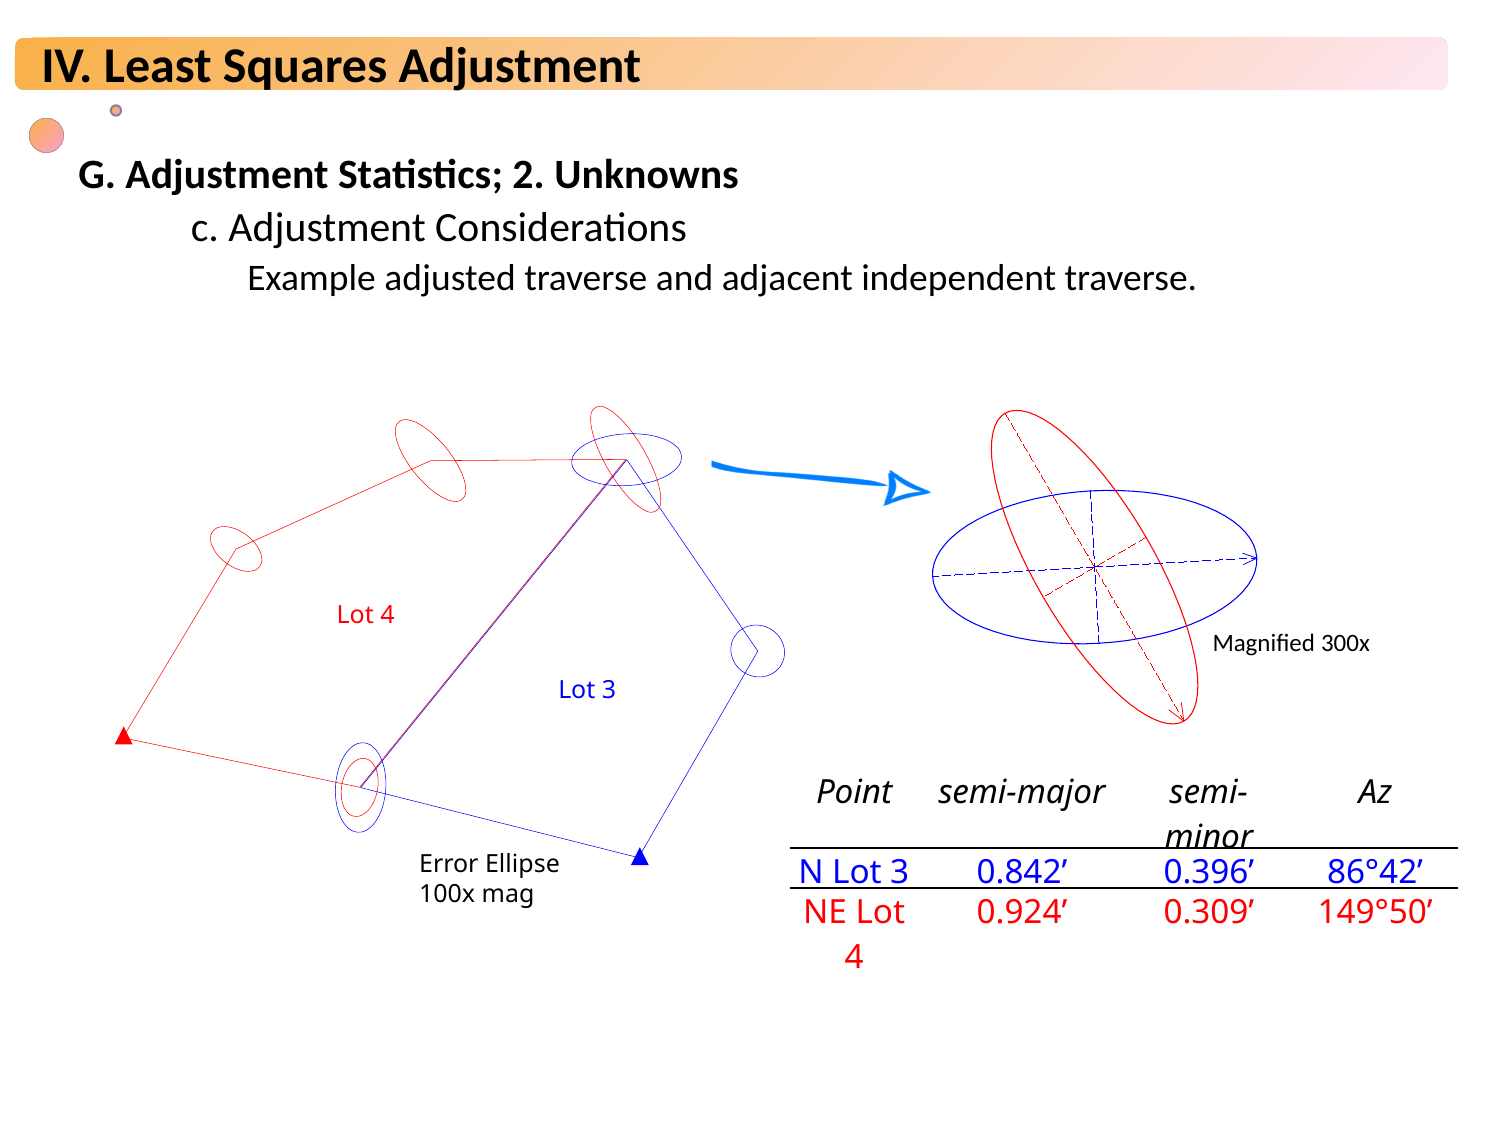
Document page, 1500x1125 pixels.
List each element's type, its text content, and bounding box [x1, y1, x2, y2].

picture [711, 460, 939, 513]
table_cell NE Lot 4 [790, 889, 918, 968]
table_header Az [1292, 768, 1458, 847]
table_header Point [790, 768, 918, 847]
text_box Error Ellipse 100x mag [404, 866, 582, 915]
text_box Magnified 300x [1257, 619, 1386, 665]
table_cell 86°42’ [1292, 849, 1458, 887]
table_cell 0.924’ [918, 889, 1126, 968]
table_cell 0.842’ [918, 849, 1126, 887]
table_cell 0.309’ [1126, 889, 1292, 968]
list G. Adjustment Statistics; 2. Unknowns c. Adjustment Considerations Example adjusted traverse and adjacent independent traverse. [63, 145, 1358, 1025]
table_header semi-major [918, 768, 1126, 847]
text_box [932, 410, 1257, 724]
table_cell 149°50’ [1292, 889, 1458, 968]
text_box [114, 406, 785, 866]
table_cell N Lot 3 [790, 849, 918, 887]
table_cell 0.396’ [1126, 849, 1292, 887]
table_header semi-minor [1126, 768, 1292, 847]
